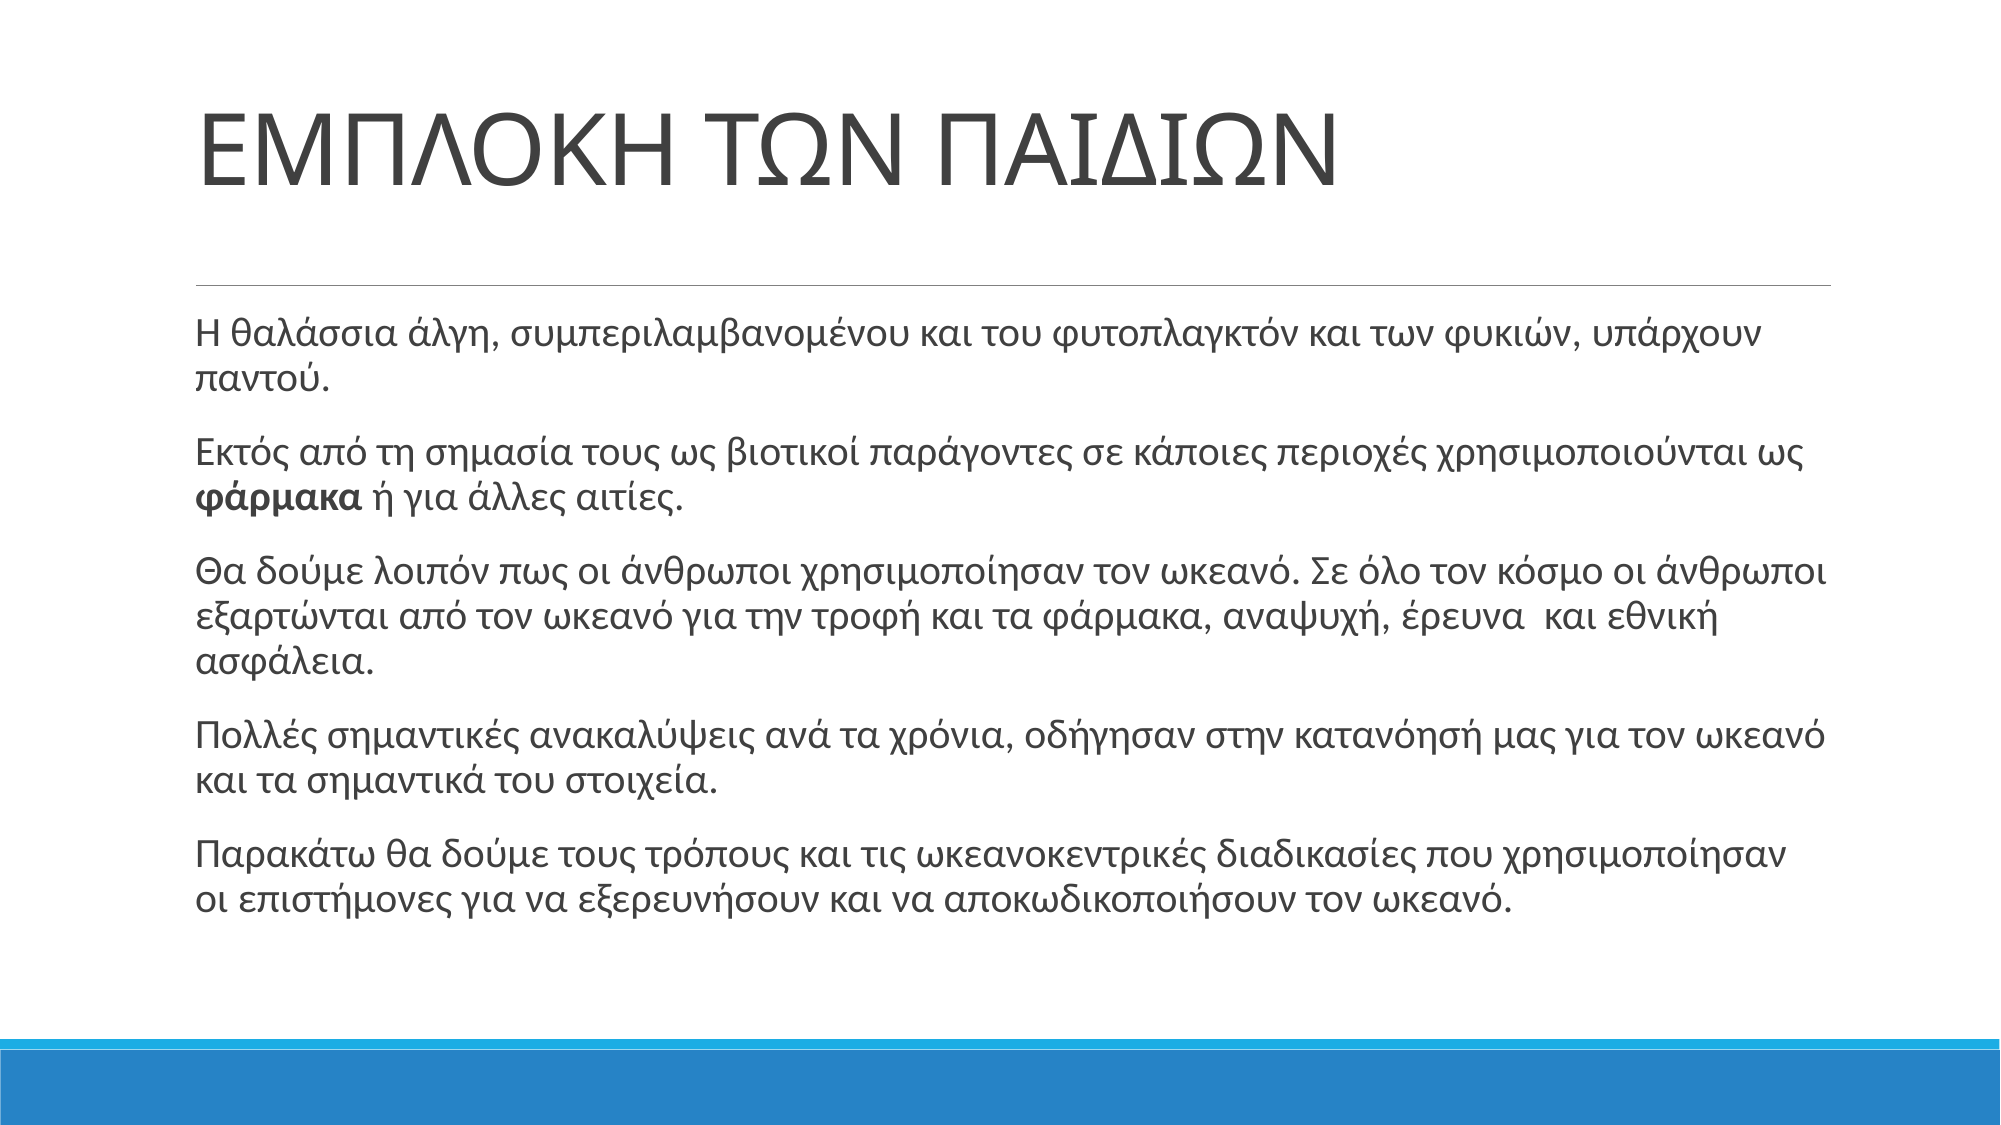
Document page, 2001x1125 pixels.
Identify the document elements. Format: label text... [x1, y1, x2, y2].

list Η θαλάσσια άλγη, συμπεριλαμβανομένου και του φυτοπλαγκτόν και των φυκιών, υπάρχουν παντού. Εκτός από τη σημασία τους ως βιοτικοί παράγοντες σε κάποιες περιοχές χρησιμοποιούνται ως φάρμακα ή για άλλες αιτίες. Θα δούμε λοιπόν πως οι άνθρωποι χρησιμοποίησαν τον ωκεανό. Σε όλο τον κόσμο οι άνθρωποι εξαρτώνται από τον ωκεανό για την τροφή και τα φάρμακα, αναψυχή, έρευνα και εθνική ασφάλεια. Πολλές σημαντικές ανακαλύψεις ανά τα χρόνια, οδήγησαν στην κατανόησή μας για τον ωκεανό και τα σημαντικά του στοιχεία. Παρακάτω θα δούμε τους τρόπους και τις ωκεανοκεντρικές διαδικασίες που χρησιμοποίησαν οι επιστήμονες για να εξερευνήσουν και να αποκωδικοποιήσουν τον ωκεανό. [180, 302, 1830, 963]
title ΕΜΠΛΟΚΗ ΤΩΝ ΠΑΙΔΙΩΝ [180, 47, 1830, 213]
